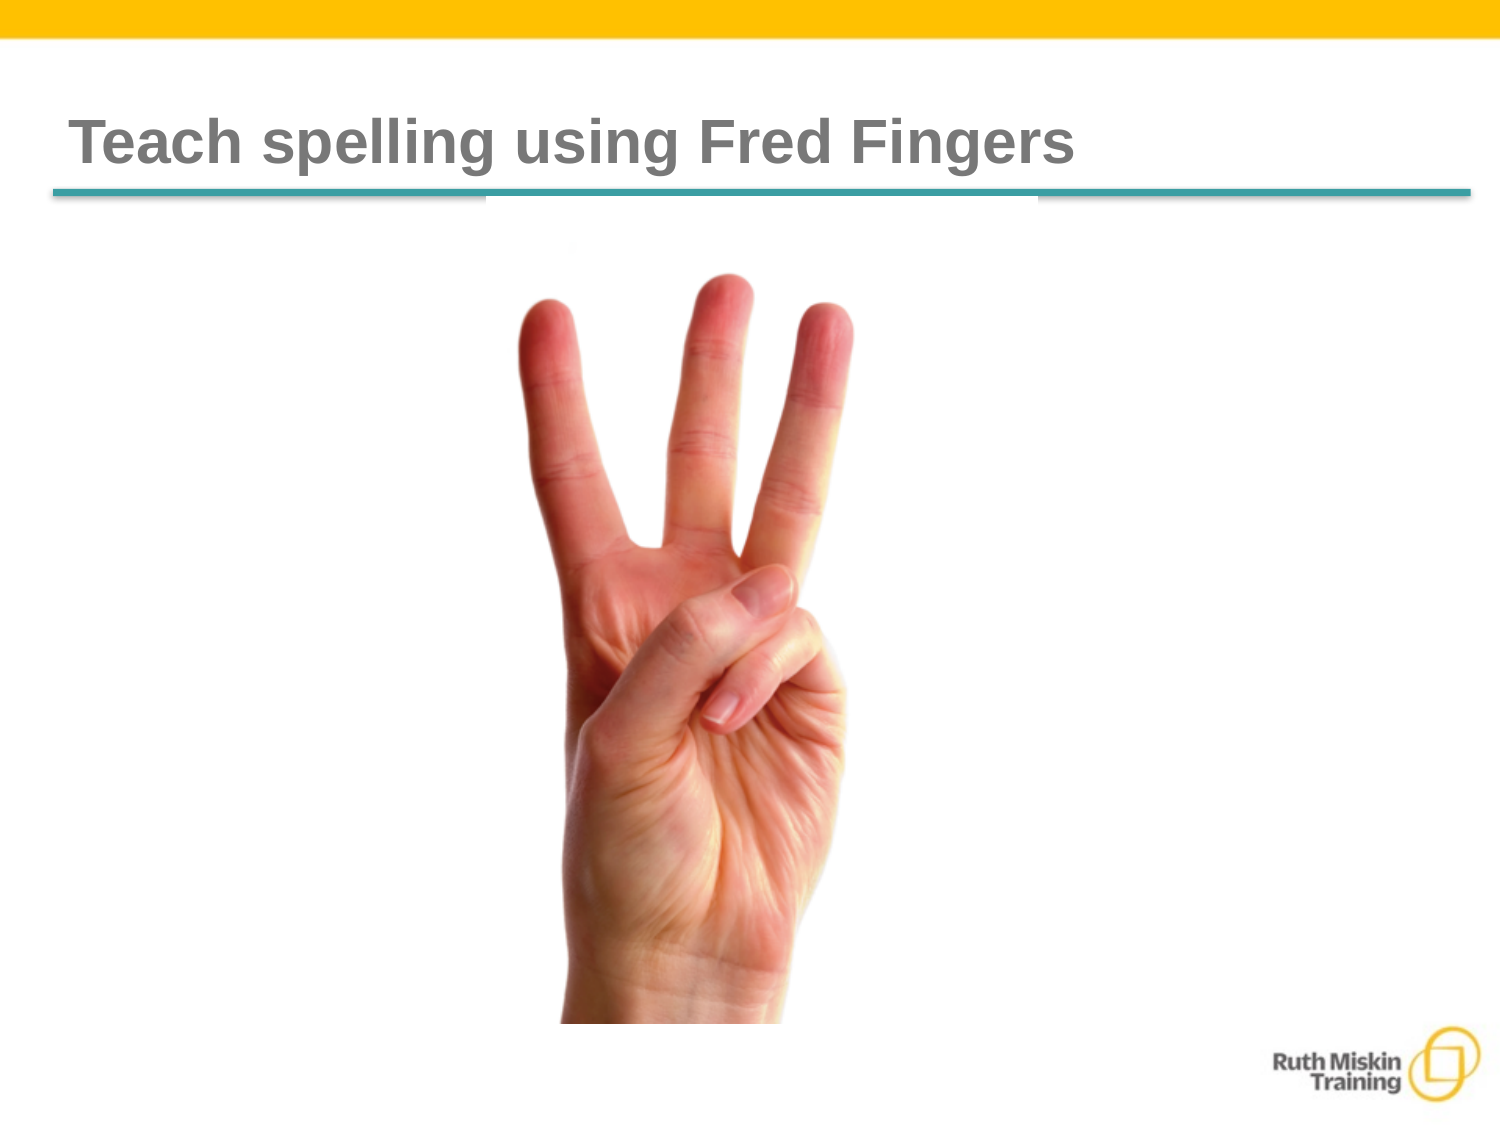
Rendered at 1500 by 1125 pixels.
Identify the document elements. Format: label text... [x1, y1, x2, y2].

title Teach spelling using Fred Fingers [52, 42, 1281, 185]
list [52, 195, 1471, 1024]
picture [0, 0, 1500, 1125]
